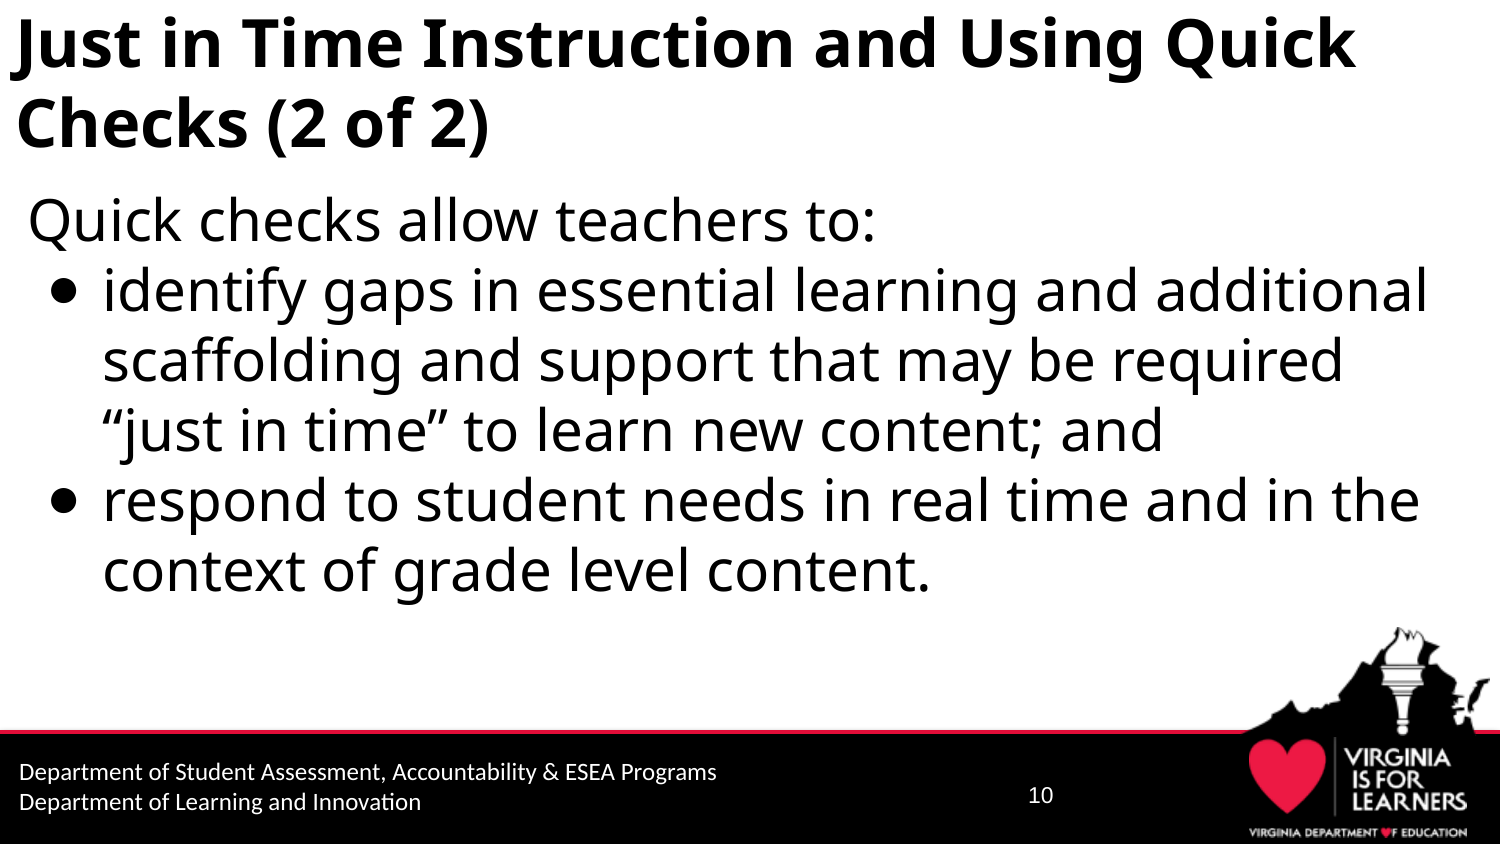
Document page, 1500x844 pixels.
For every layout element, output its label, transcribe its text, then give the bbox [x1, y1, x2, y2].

picture [1249, 737, 1467, 838]
picture [1240, 627, 1490, 736]
list Quick checks allow teachers to: identify gaps in essential learning and additional scaffolding and support that may be required “just in time” to learn new content; and respond to student needs in real time and in the context of grade level content. [12, 175, 1477, 710]
title Just in Time Instruction and Using Quick Checks (2 of 2) [0, 0, 1500, 162]
text_box 10 [1013, 772, 1071, 815]
